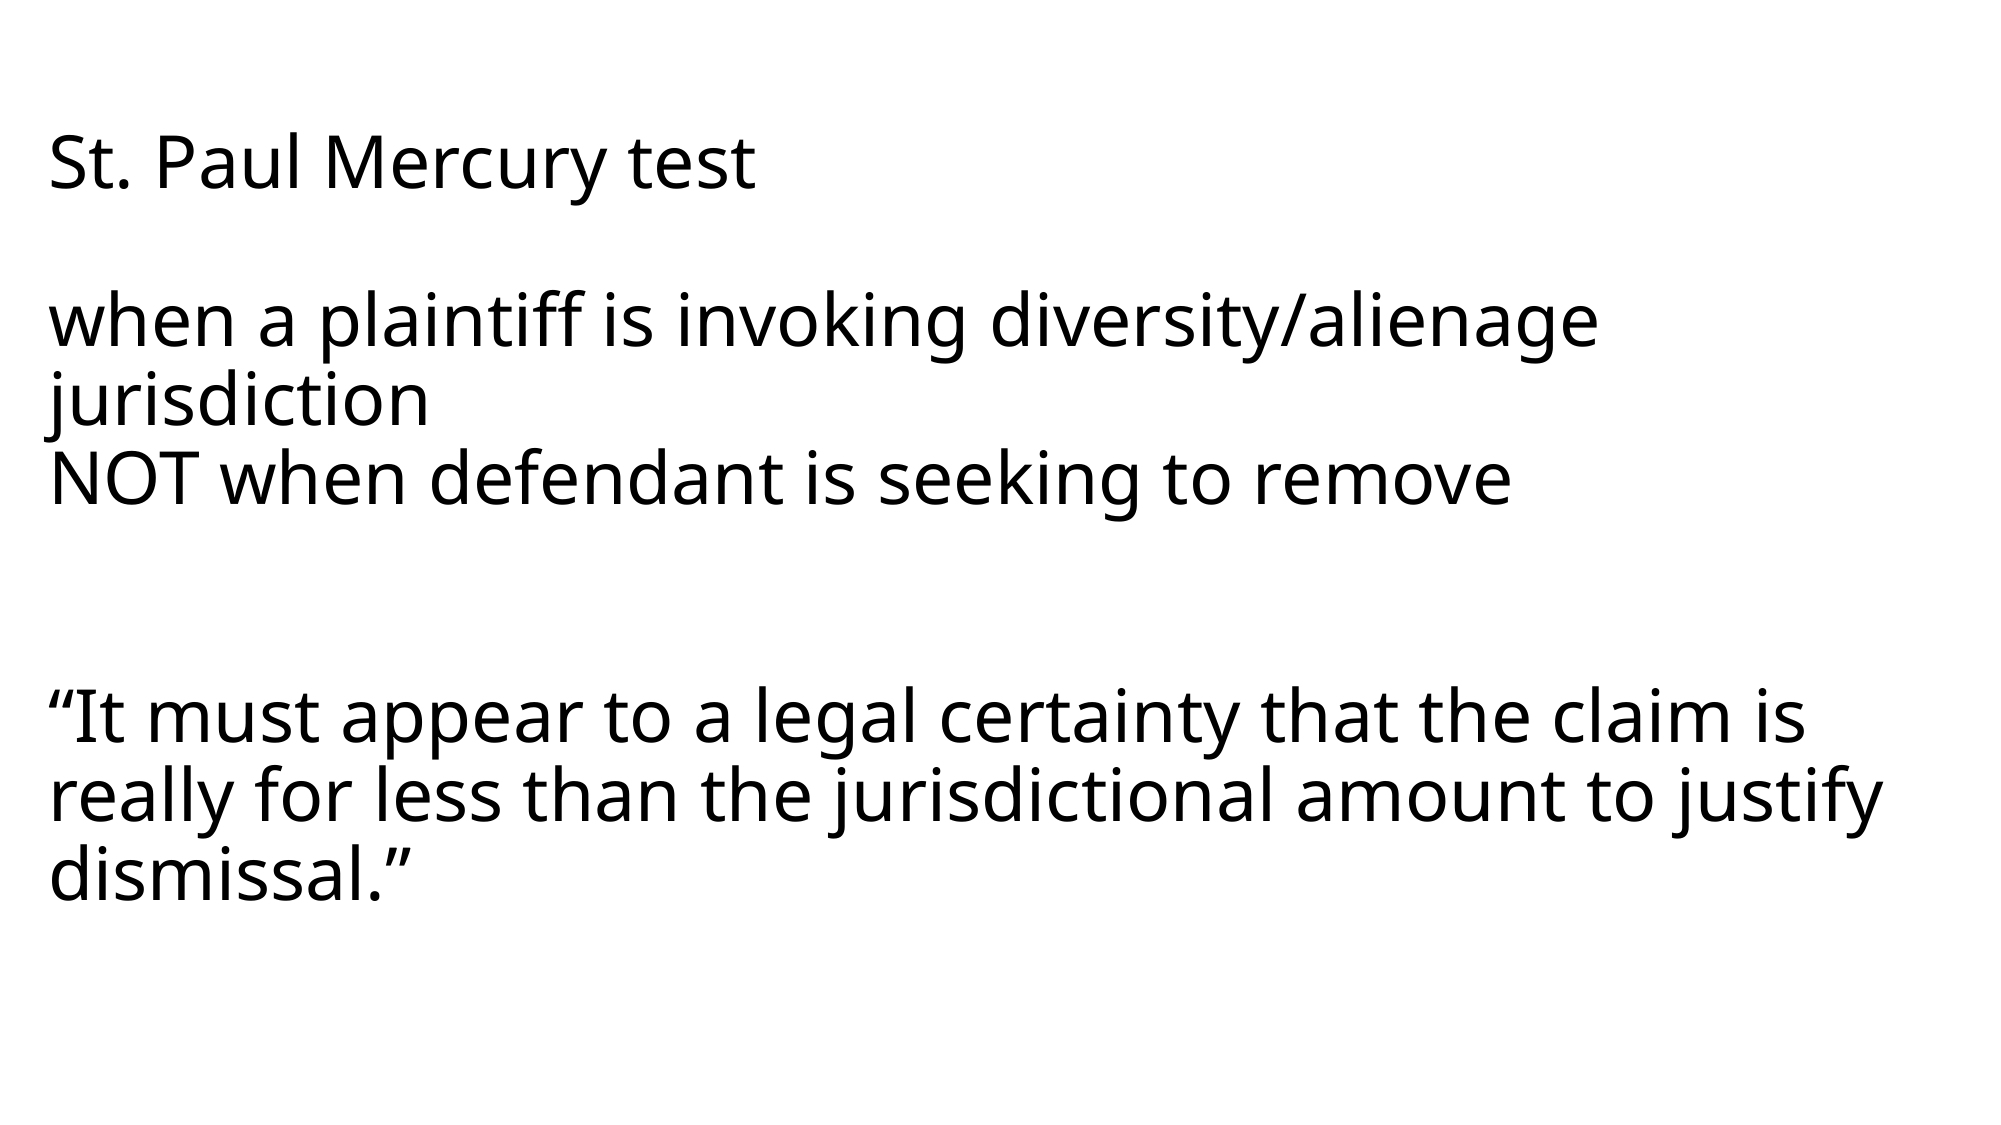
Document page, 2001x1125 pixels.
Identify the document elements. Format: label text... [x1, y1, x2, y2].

title St. Paul Mercury test when a plaintiff is invoking diversity/alienage jurisdiction NOT when defendant is seeking to remove “It must appear to a legal certainty that the claim is really for less than the jurisdictional amount to justify dismissal.” [33, 113, 1954, 929]
